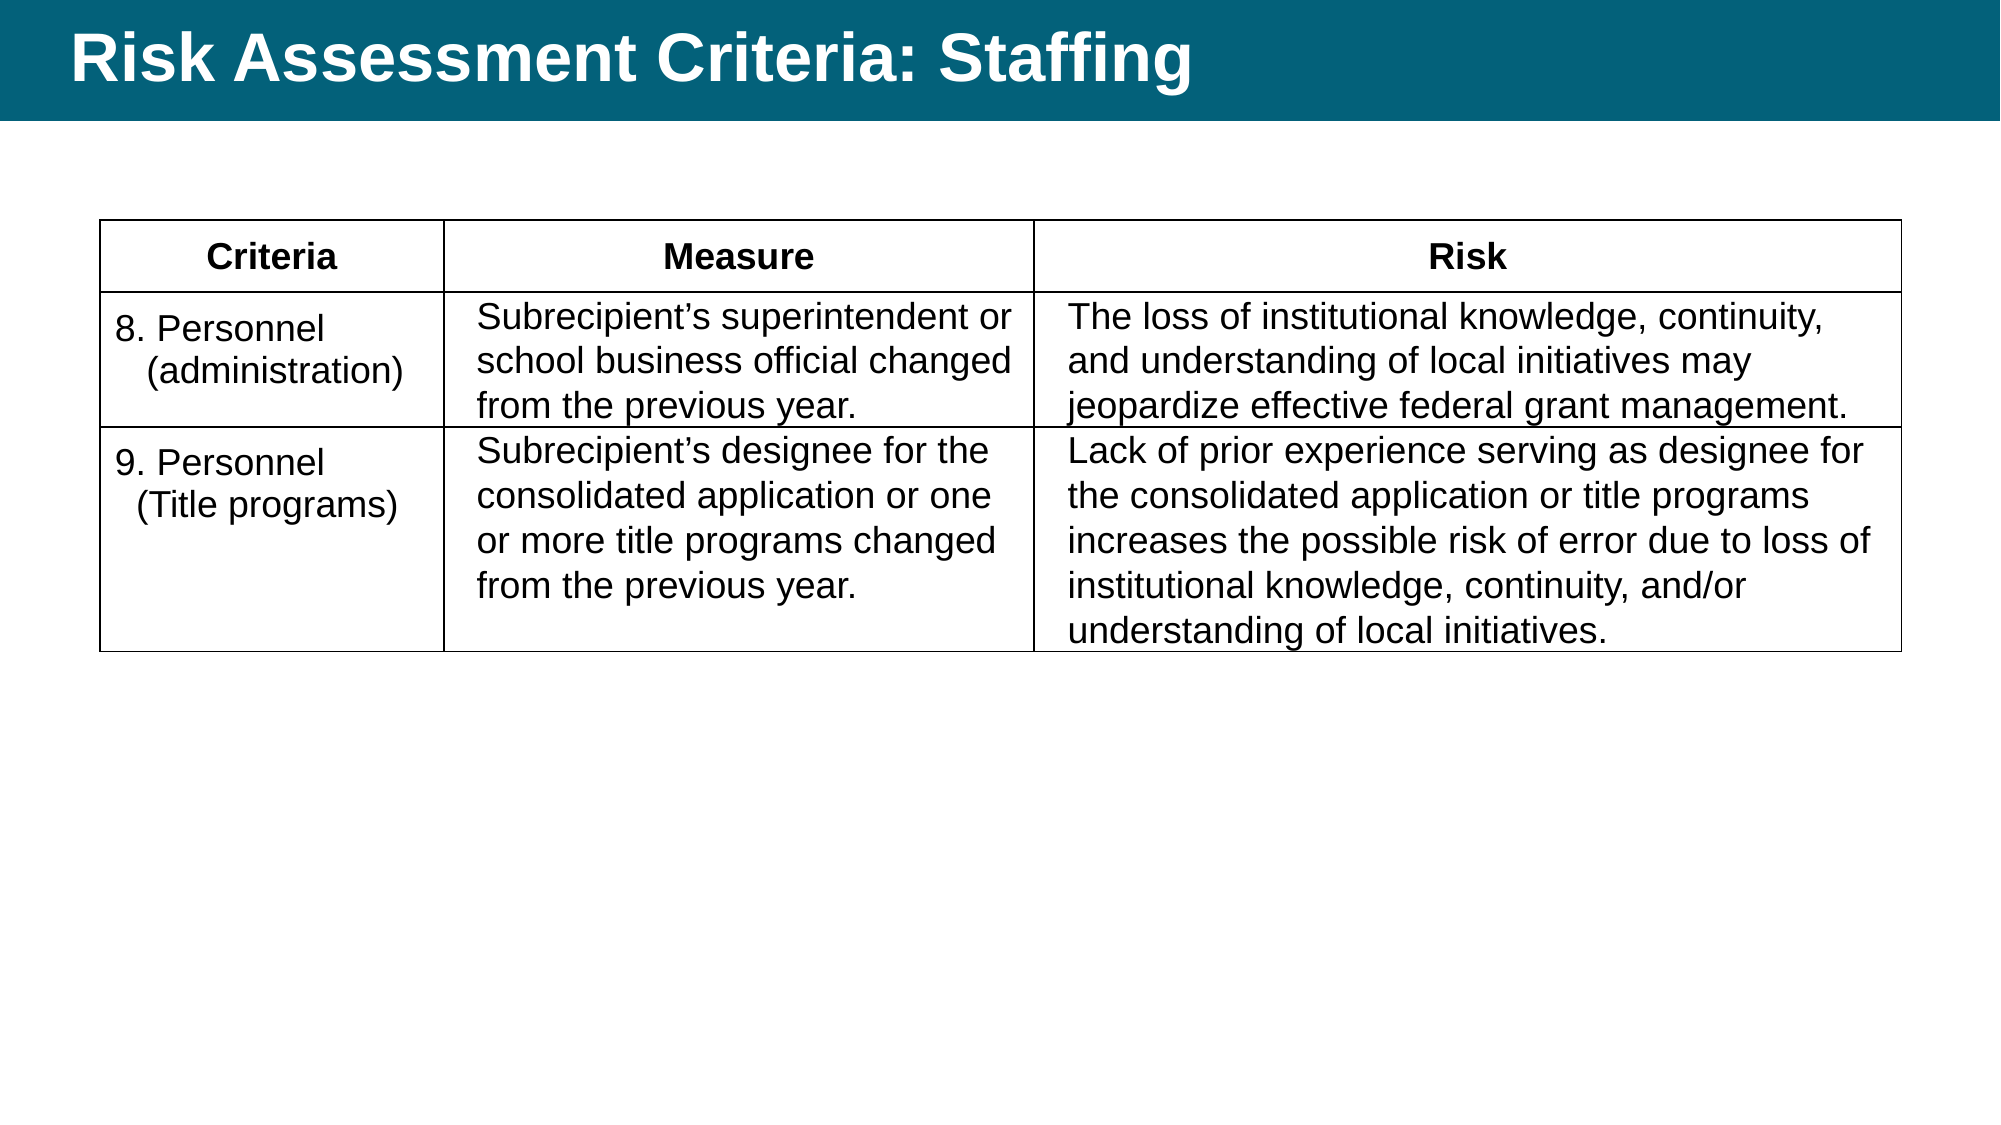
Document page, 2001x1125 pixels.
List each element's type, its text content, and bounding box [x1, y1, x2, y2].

table_cell 8. Personnel (administration) [101, 293, 443, 426]
table_header Criteria [101, 221, 443, 291]
table_cell Subrecipient’s designee for the consolidated application or one or more title programs changed from the previous year. [445, 428, 1033, 651]
table_cell Subrecipient’s superintendent or school business official changed from the previous year. [445, 293, 1033, 426]
table_header Measure [445, 221, 1033, 291]
title Risk Assessment Criteria: Staffing [55, 0, 1905, 121]
table_cell The loss of institutional knowledge, continuity, and understanding of local initiatives may jeopardize effective federal grant management. [1035, 293, 1901, 426]
table_header Risk [1035, 221, 1901, 291]
table_cell Lack of prior experience serving as designee for the consolidated application or title programs increases the possible risk of error due to loss of institutional knowledge, continuity, and/or understanding of local initiatives. [1035, 428, 1901, 651]
table_cell 9. Personnel (Title programs) [101, 428, 443, 651]
